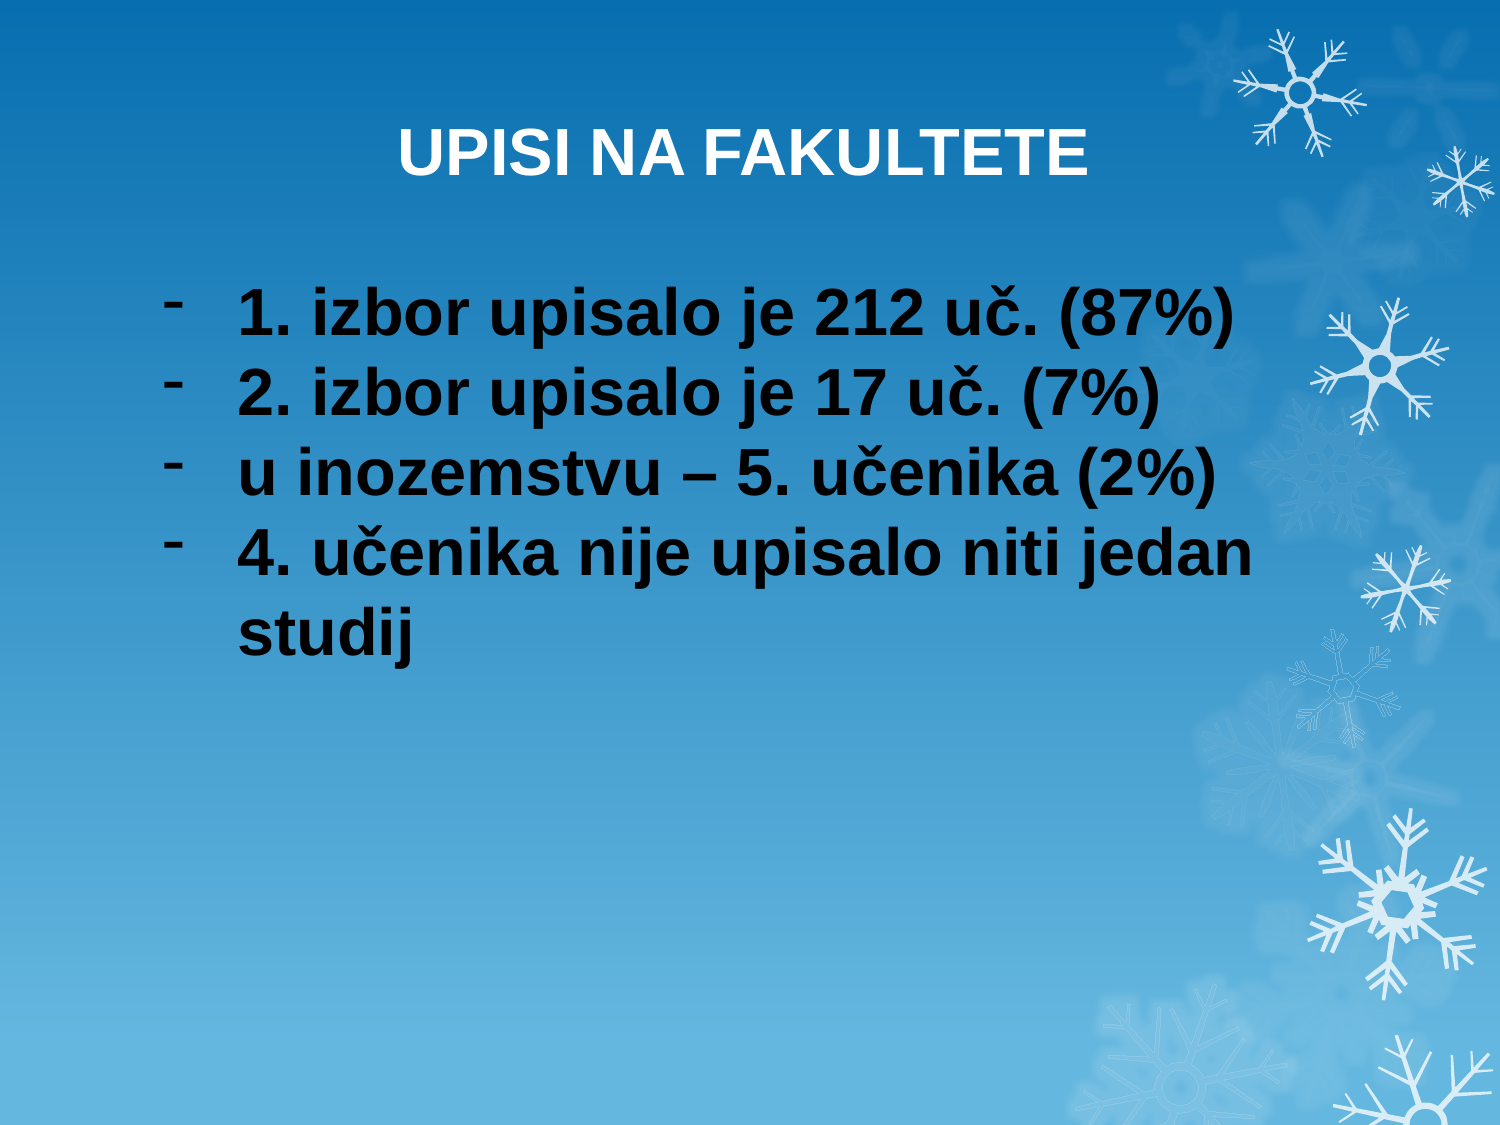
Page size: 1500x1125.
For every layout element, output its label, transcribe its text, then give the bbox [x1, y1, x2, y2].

text_box UPISI NA FAKULTETE 1. izbor upisalo je 212 uč. (87%) 2. izbor upisalo je 17 uč. (7%) u inozemstvu – 5. učenika (2%) 4. učenika nije upisalo niti jedan studij [147, 101, 1341, 757]
